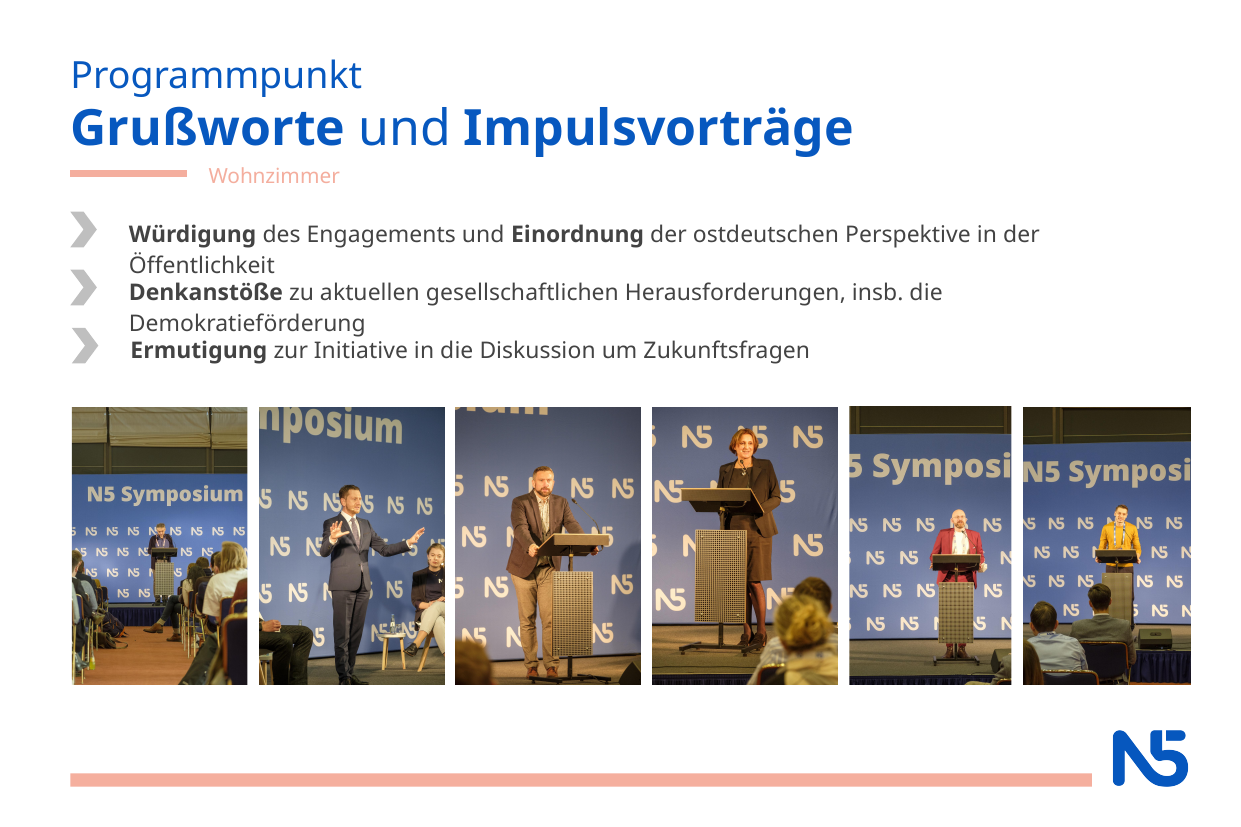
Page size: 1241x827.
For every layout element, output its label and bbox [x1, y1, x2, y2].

picture [455, 407, 642, 686]
picture [849, 405, 1012, 686]
text_box [70, 50, 1177, 189]
text_box [70, 773, 1092, 787]
text_box [70, 265, 1190, 312]
picture [652, 407, 838, 686]
picture [1110, 727, 1192, 790]
picture [1022, 407, 1192, 686]
picture [71, 407, 248, 686]
picture [258, 407, 445, 686]
text_box [70, 207, 1192, 254]
text_box [71, 323, 1192, 370]
